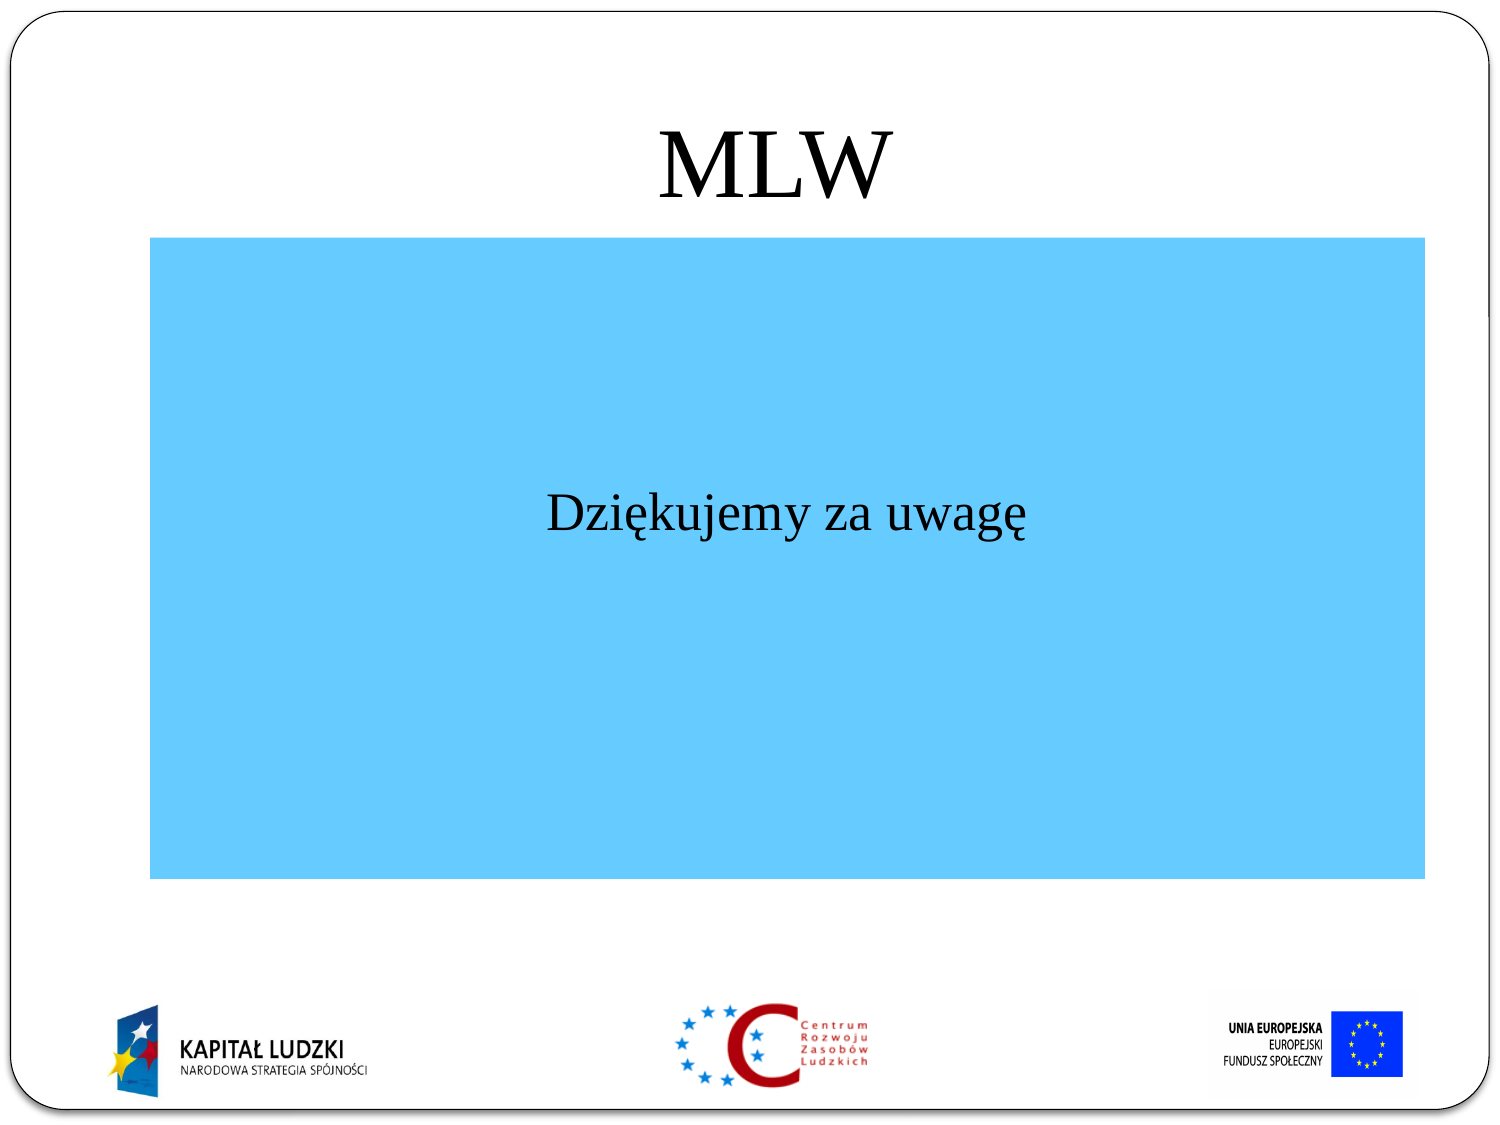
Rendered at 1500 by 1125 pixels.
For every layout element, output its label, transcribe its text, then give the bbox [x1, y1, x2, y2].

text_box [667, 984, 886, 1104]
list Dziękujemy za uwagę [150, 237, 1425, 879]
picture [1206, 989, 1419, 1098]
title MLW [150, 45, 1425, 233]
picture [105, 995, 374, 1104]
